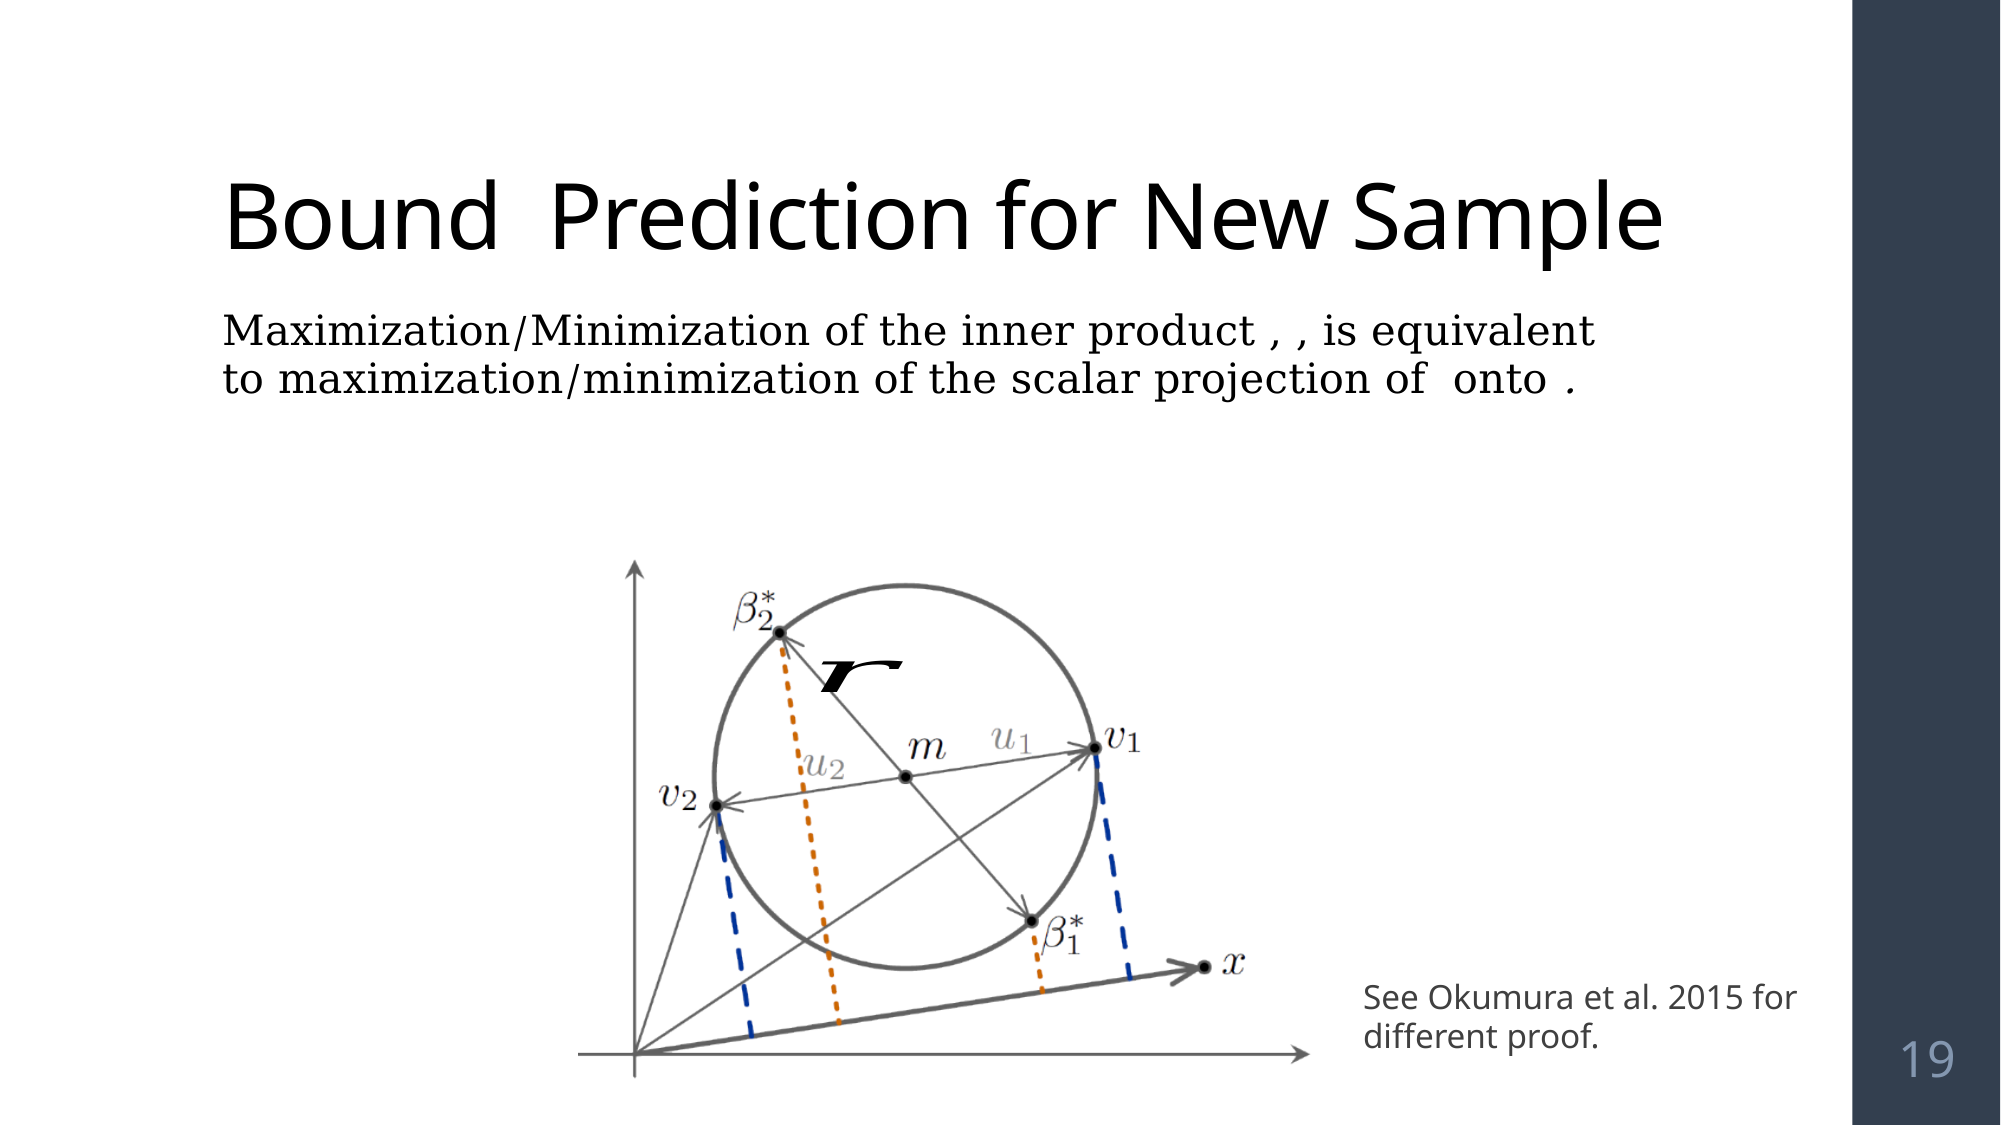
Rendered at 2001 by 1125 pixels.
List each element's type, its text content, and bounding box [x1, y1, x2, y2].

picture [577, 556, 1313, 1082]
slide_number 19 [1852, 1012, 2000, 1110]
text_box See Okumura et al. 2015 for different proof. [1348, 968, 1817, 1108]
